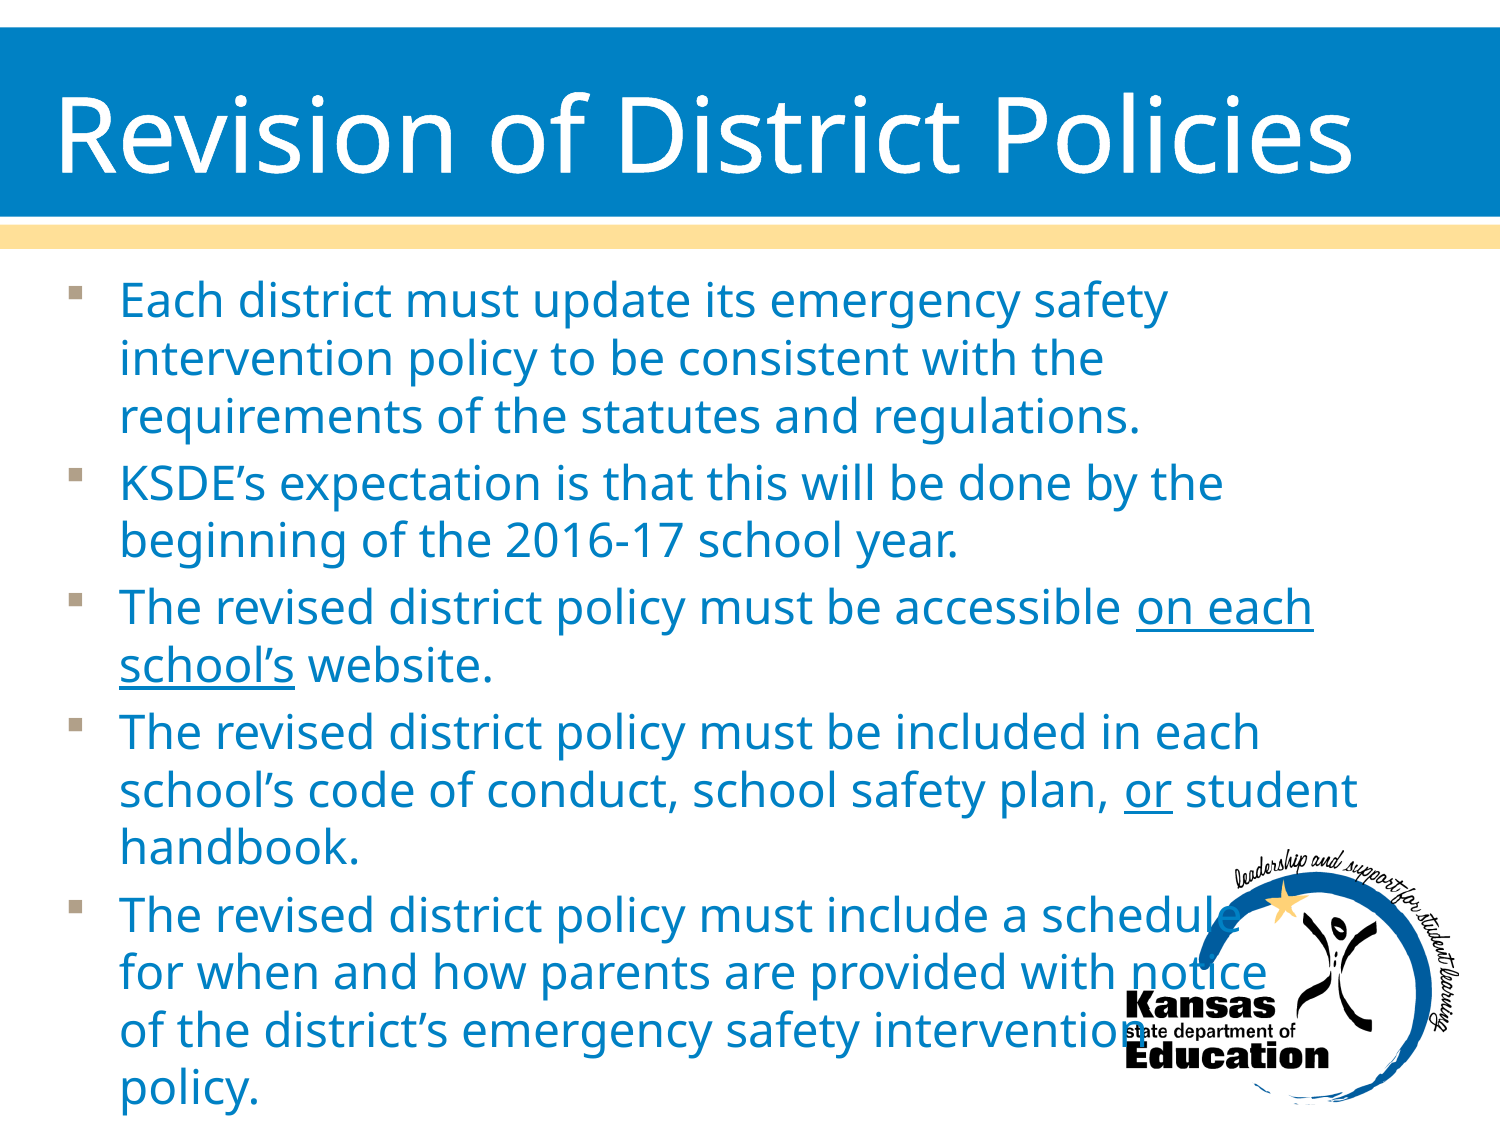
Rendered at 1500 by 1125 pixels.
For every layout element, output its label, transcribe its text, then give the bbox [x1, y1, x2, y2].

list Each district must update its emergency safety intervention policy to be consistent with the requirements of the statutes and regulations. KSDE’s expectation is that this will be done by the beginning of the 2016-17 school year. The revised district policy must be accessible on each school’s website. The revised district policy must be included in each school’s code of conduct, school safety plan, or student handbook. The revised district policy must include a schedule for when and how parents are provided with notice of the district’s emergency safety intervention policy. [50, 262, 1425, 1125]
title Revision of District Policies [24, 29, 1475, 213]
picture [1425, 849, 1459, 1105]
